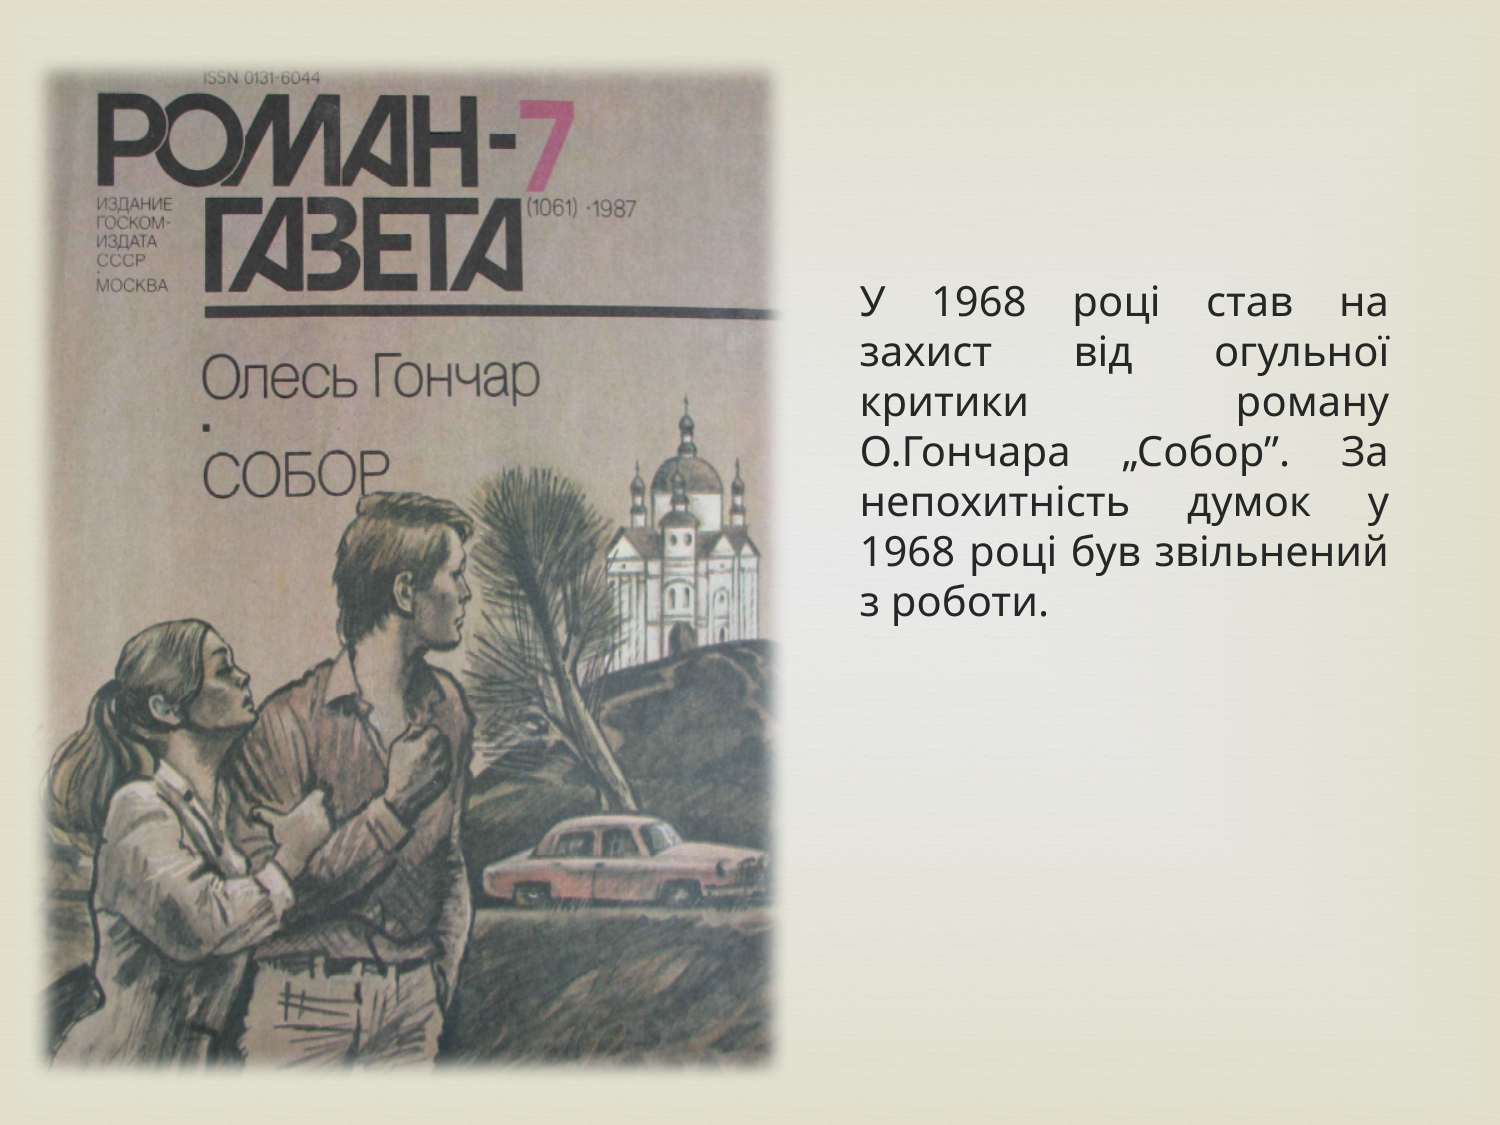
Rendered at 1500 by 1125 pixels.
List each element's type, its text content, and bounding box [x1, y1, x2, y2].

list У 1968 році став на захист від огульної критики роману О.Гончара „Собор”. За непохитність думок у 1968 році був звільнений з роботи. [844, 267, 1405, 752]
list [28, 53, 790, 1083]
